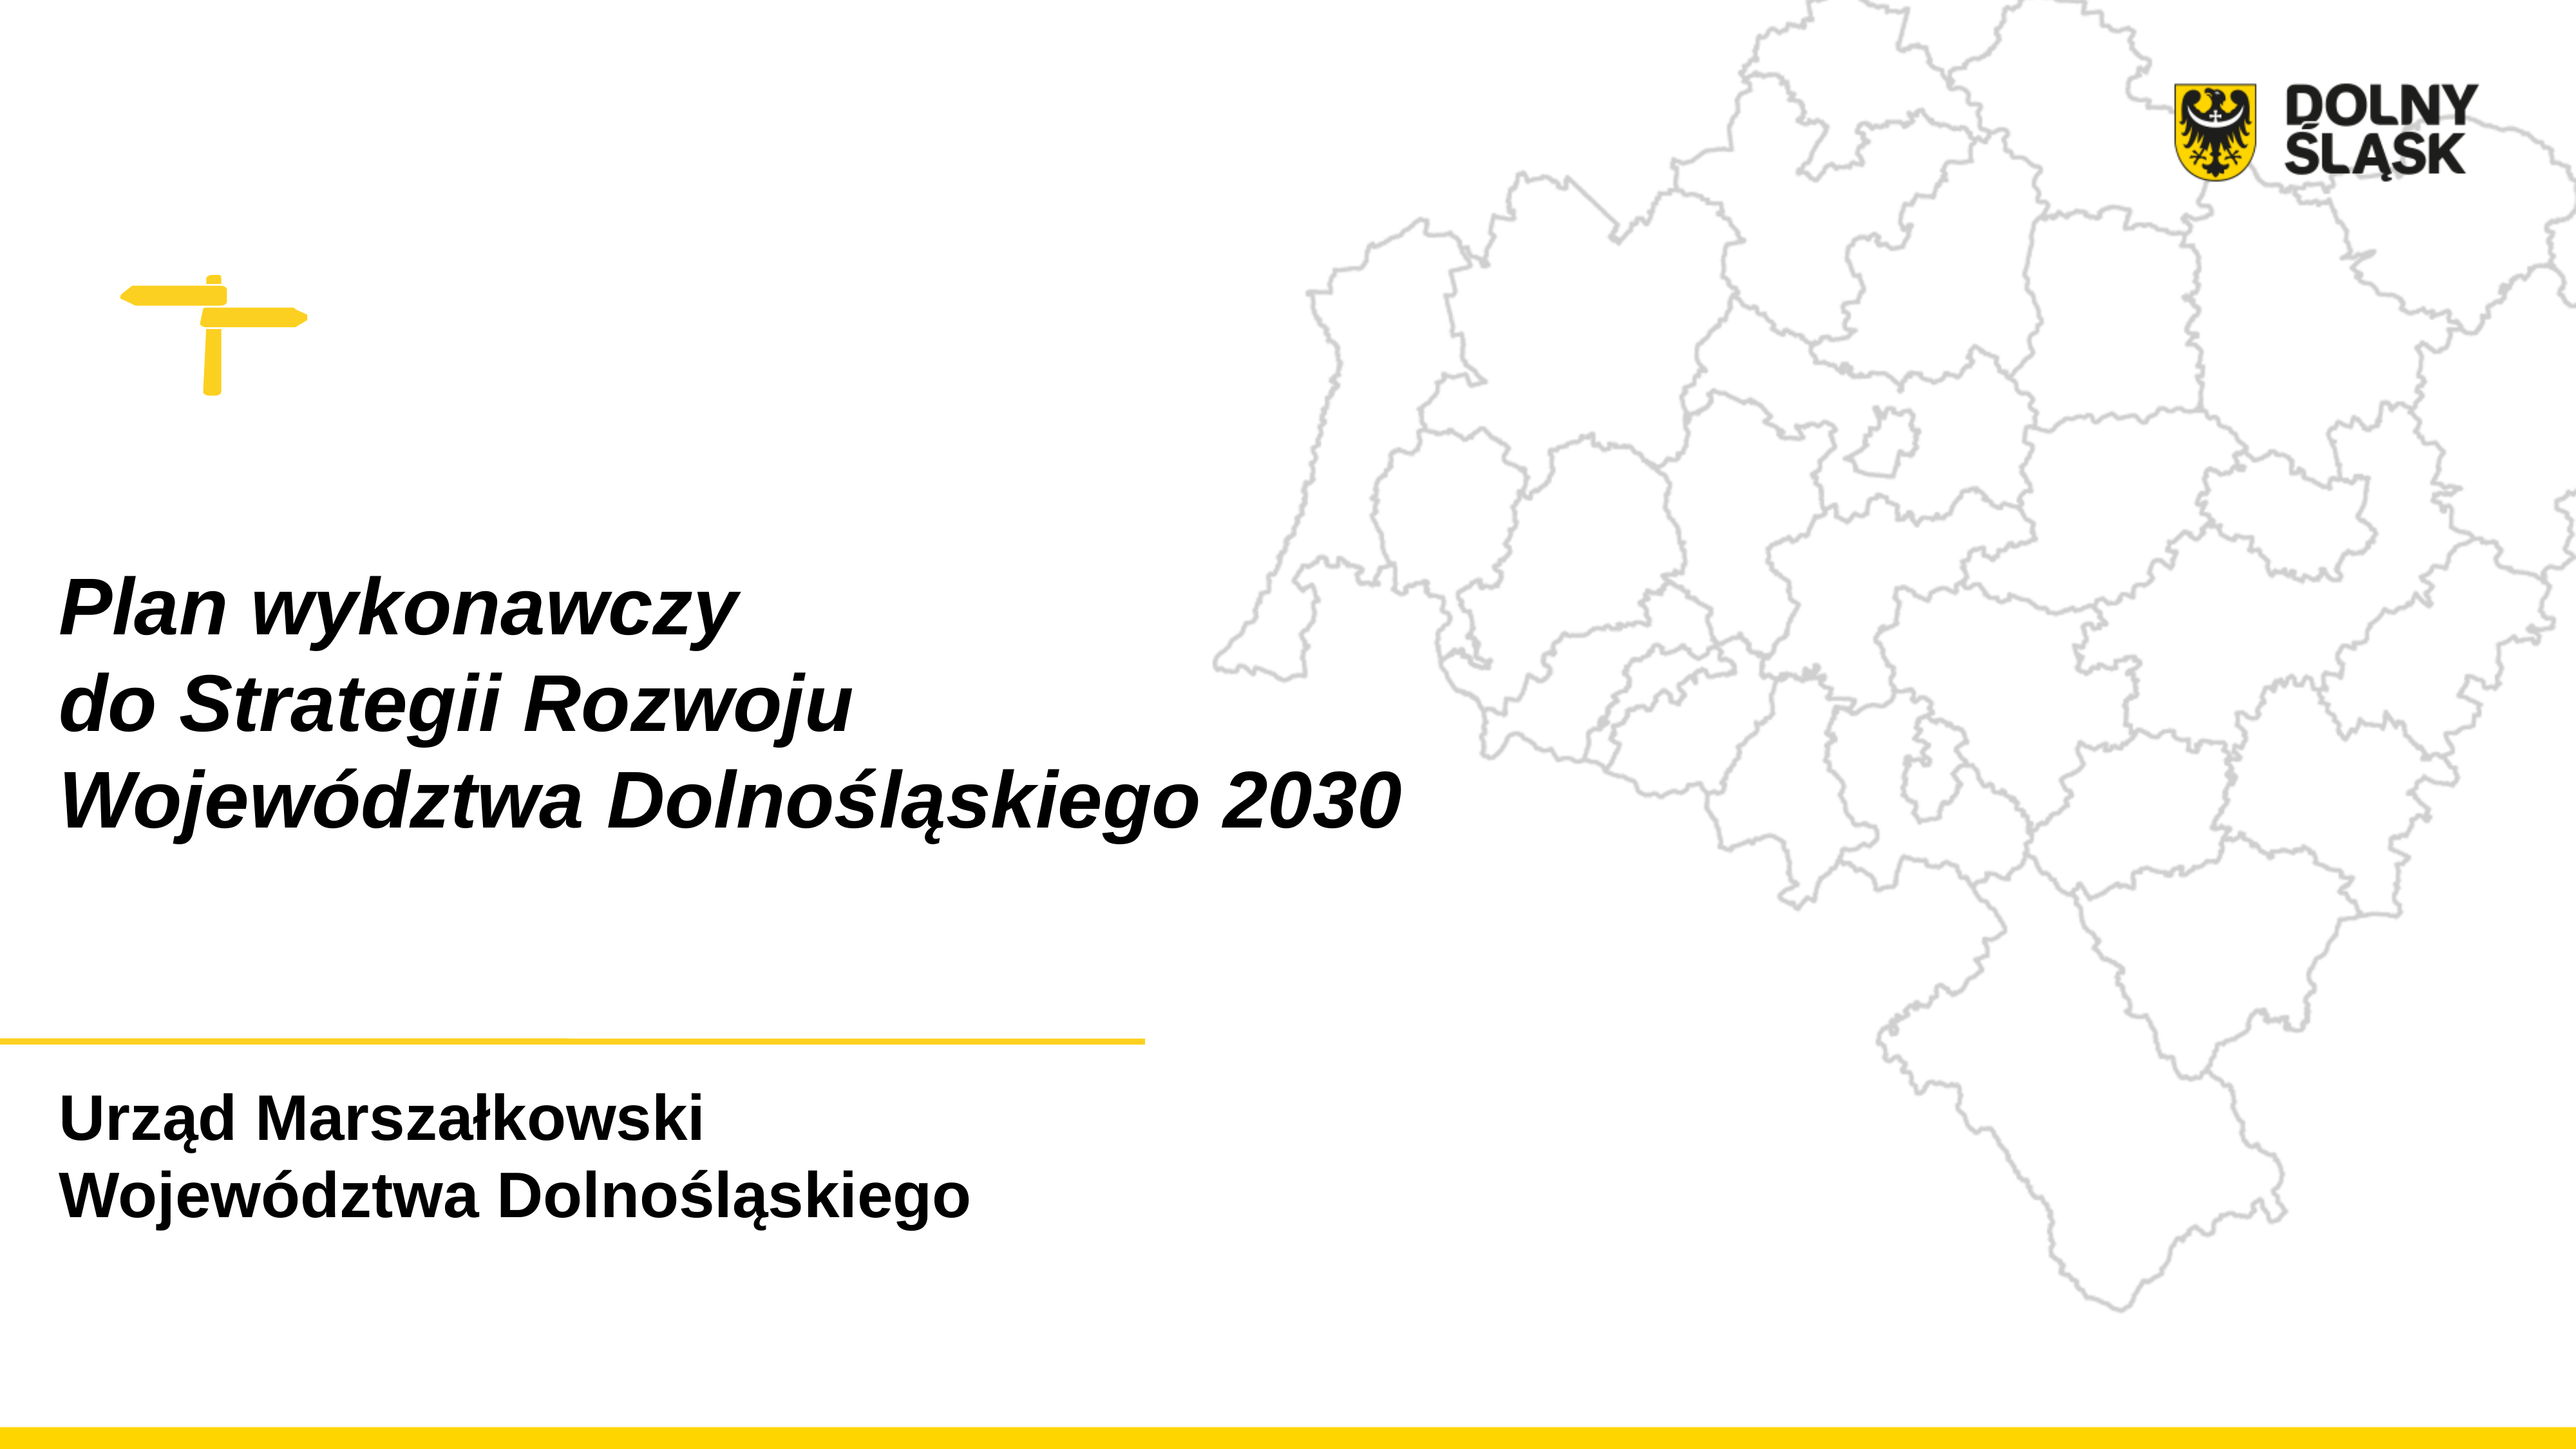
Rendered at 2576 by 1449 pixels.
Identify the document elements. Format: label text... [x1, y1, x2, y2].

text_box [120, 274, 308, 396]
text_box Plan wykonawczy do Strategii Rozwoju Województwa Dolnośląskiego 2030 Urząd Marszałkowski Województwa Dolnośląskiego [53, 549, 1440, 1235]
picture [0, 0, 2576, 1449]
